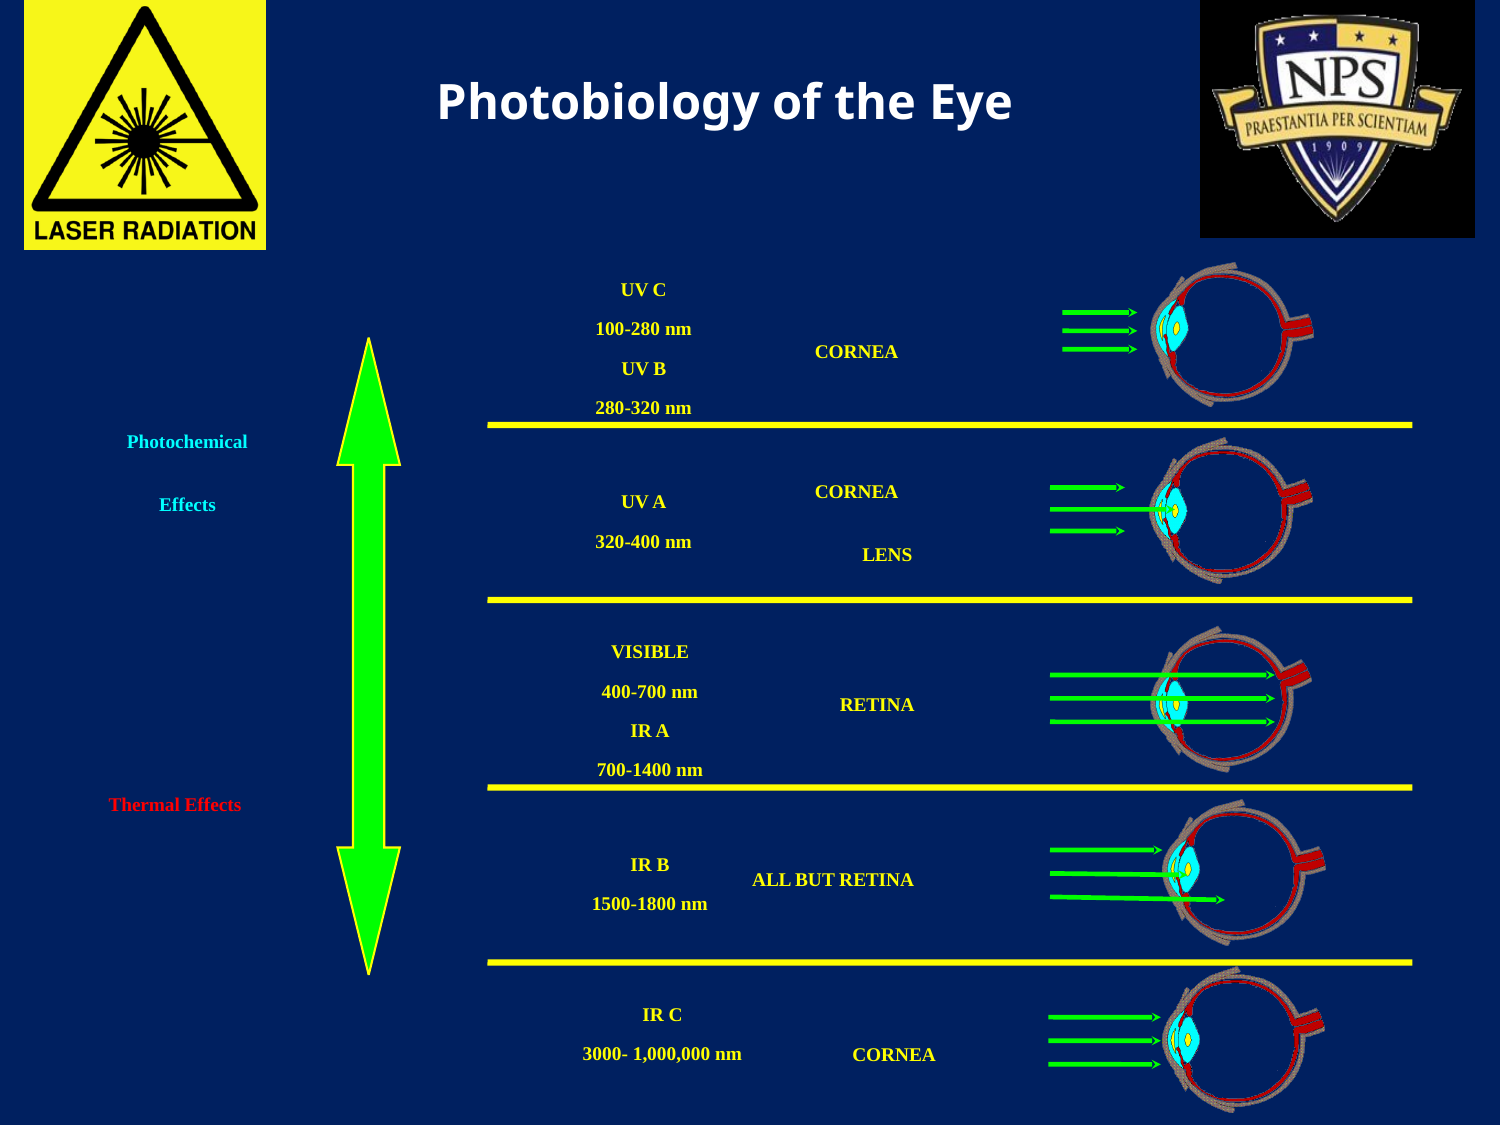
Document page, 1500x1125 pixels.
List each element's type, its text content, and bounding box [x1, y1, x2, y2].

text_box Photochemical Effects [37, 399, 338, 523]
picture [1158, 795, 1330, 952]
picture [24, 0, 266, 250]
text_box IR B 1500-1800 nm [462, 837, 838, 915]
picture [1200, 0, 1475, 238]
text_box CORNEA [800, 309, 975, 370]
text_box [1062, 312, 1138, 350]
picture [1162, 965, 1326, 1113]
text_box UV C 100-280 nm UV B 280-320 nm [499, 262, 788, 418]
text_box CORNEA LENS [800, 449, 975, 573]
text_box VISIBLE 400-700 nm IR A 700-1400 nm [499, 624, 800, 781]
text_box IR C 3000- 1,000,000 nm [474, 987, 850, 1065]
text_box RETINA [825, 662, 1000, 723]
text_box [1049, 674, 1276, 723]
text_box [1049, 487, 1176, 532]
text_box Thermal Effects [87, 762, 263, 823]
picture [1142, 253, 1321, 418]
text_box UV A 320-400 nm [499, 474, 788, 552]
title Photobiology of the Eye [262, 62, 1188, 138]
text_box [337, 337, 400, 976]
text_box ALL BUT RETINA [737, 837, 1050, 898]
text_box [1050, 845, 1162, 855]
picture [1144, 618, 1320, 779]
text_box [1048, 1016, 1162, 1065]
text_box CORNEA [837, 1012, 1013, 1073]
picture [1149, 437, 1313, 584]
